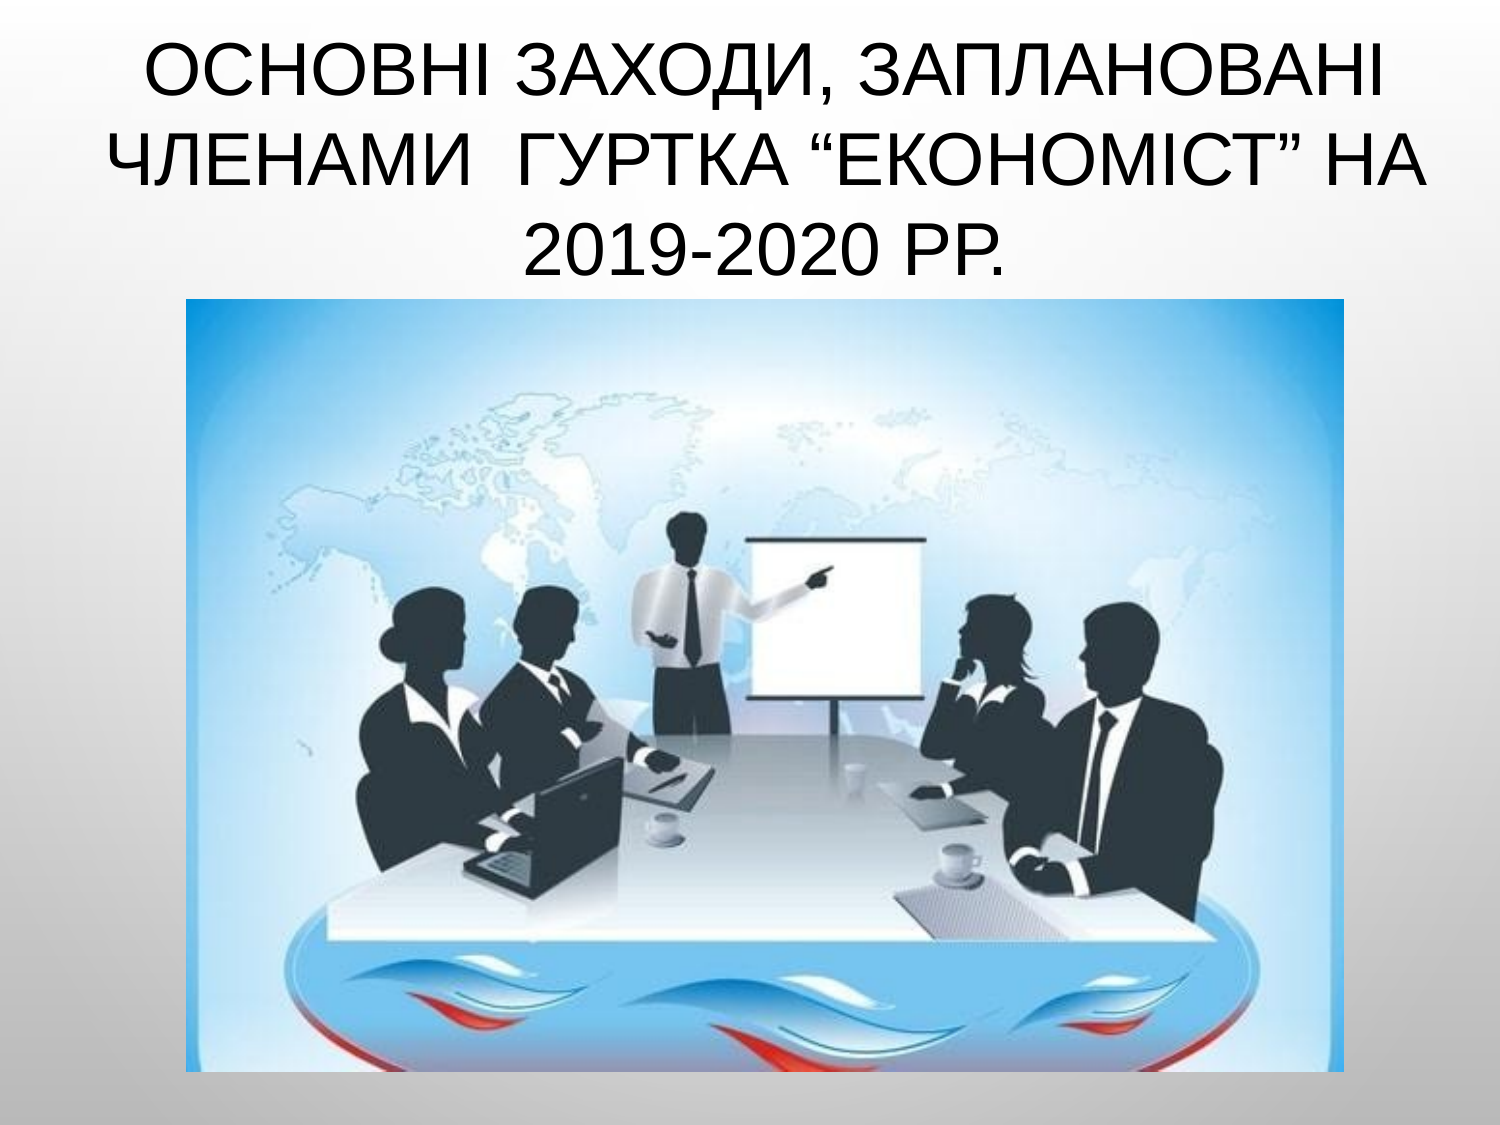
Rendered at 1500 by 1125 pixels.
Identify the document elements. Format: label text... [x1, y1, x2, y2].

text_box [186, 299, 1344, 1072]
picture [0, 0, 1500, 1125]
title Основні заходи, заплановані членами гуртка “Економіст” на 2019-2020 рр. [101, 18, 1429, 291]
